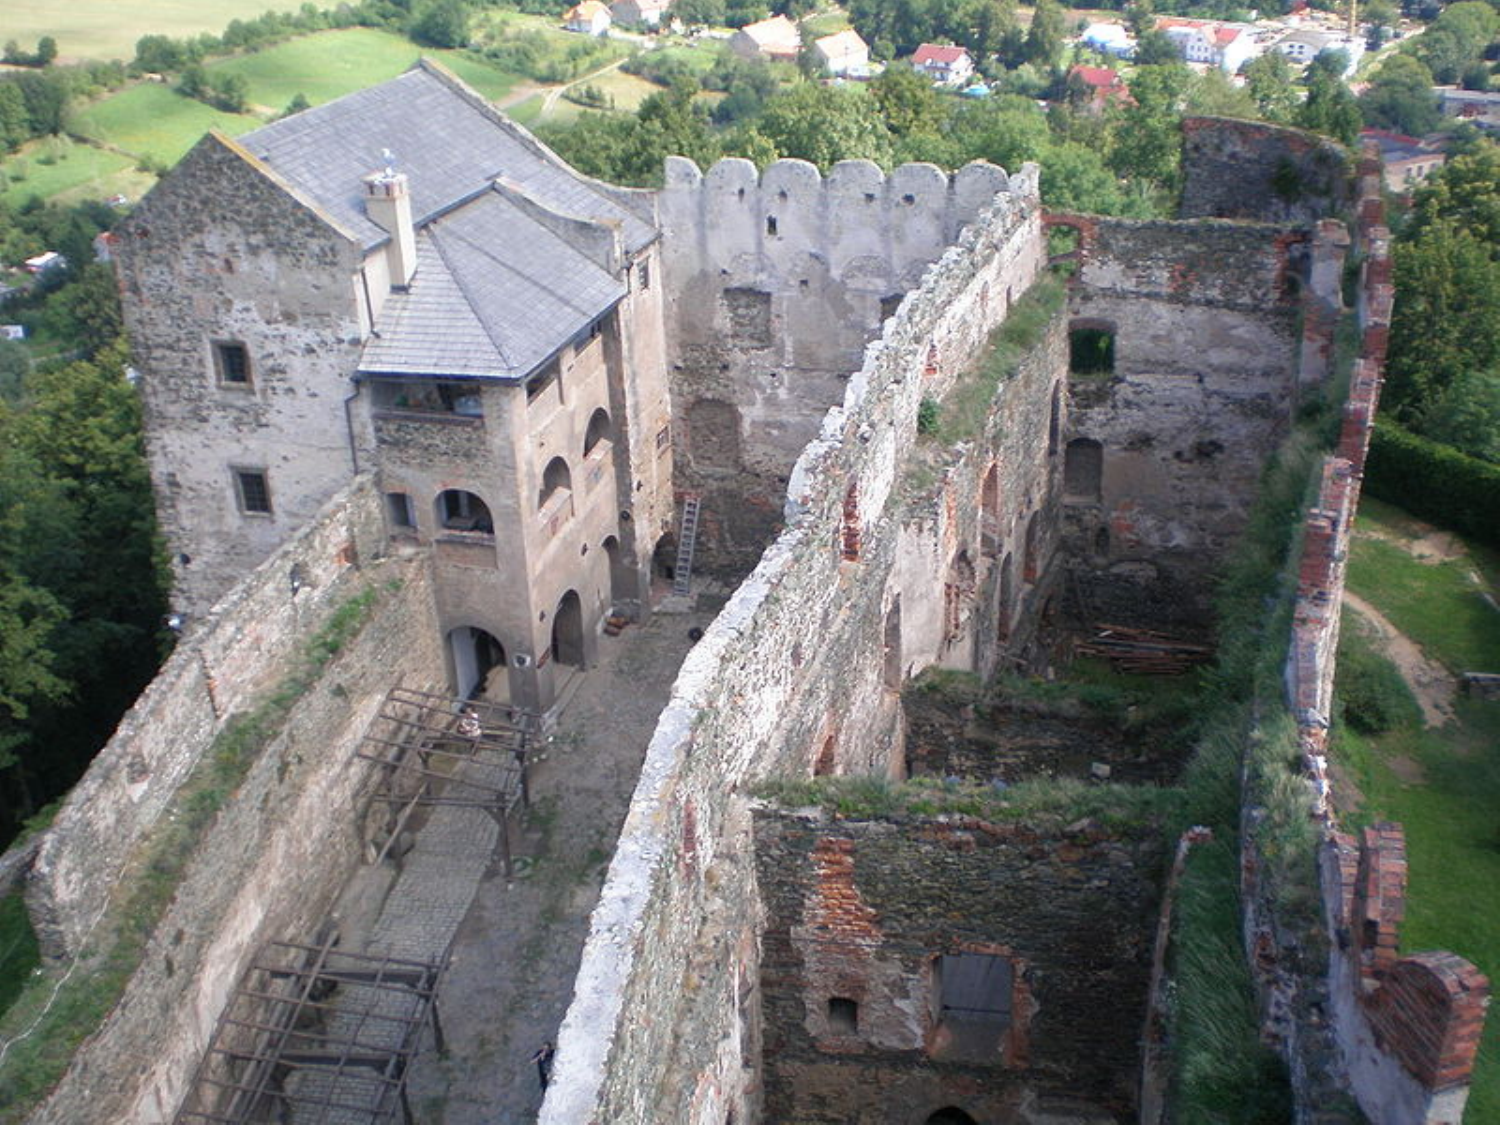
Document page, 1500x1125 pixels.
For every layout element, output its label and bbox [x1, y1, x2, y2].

list [0, 0, 1500, 1125]
